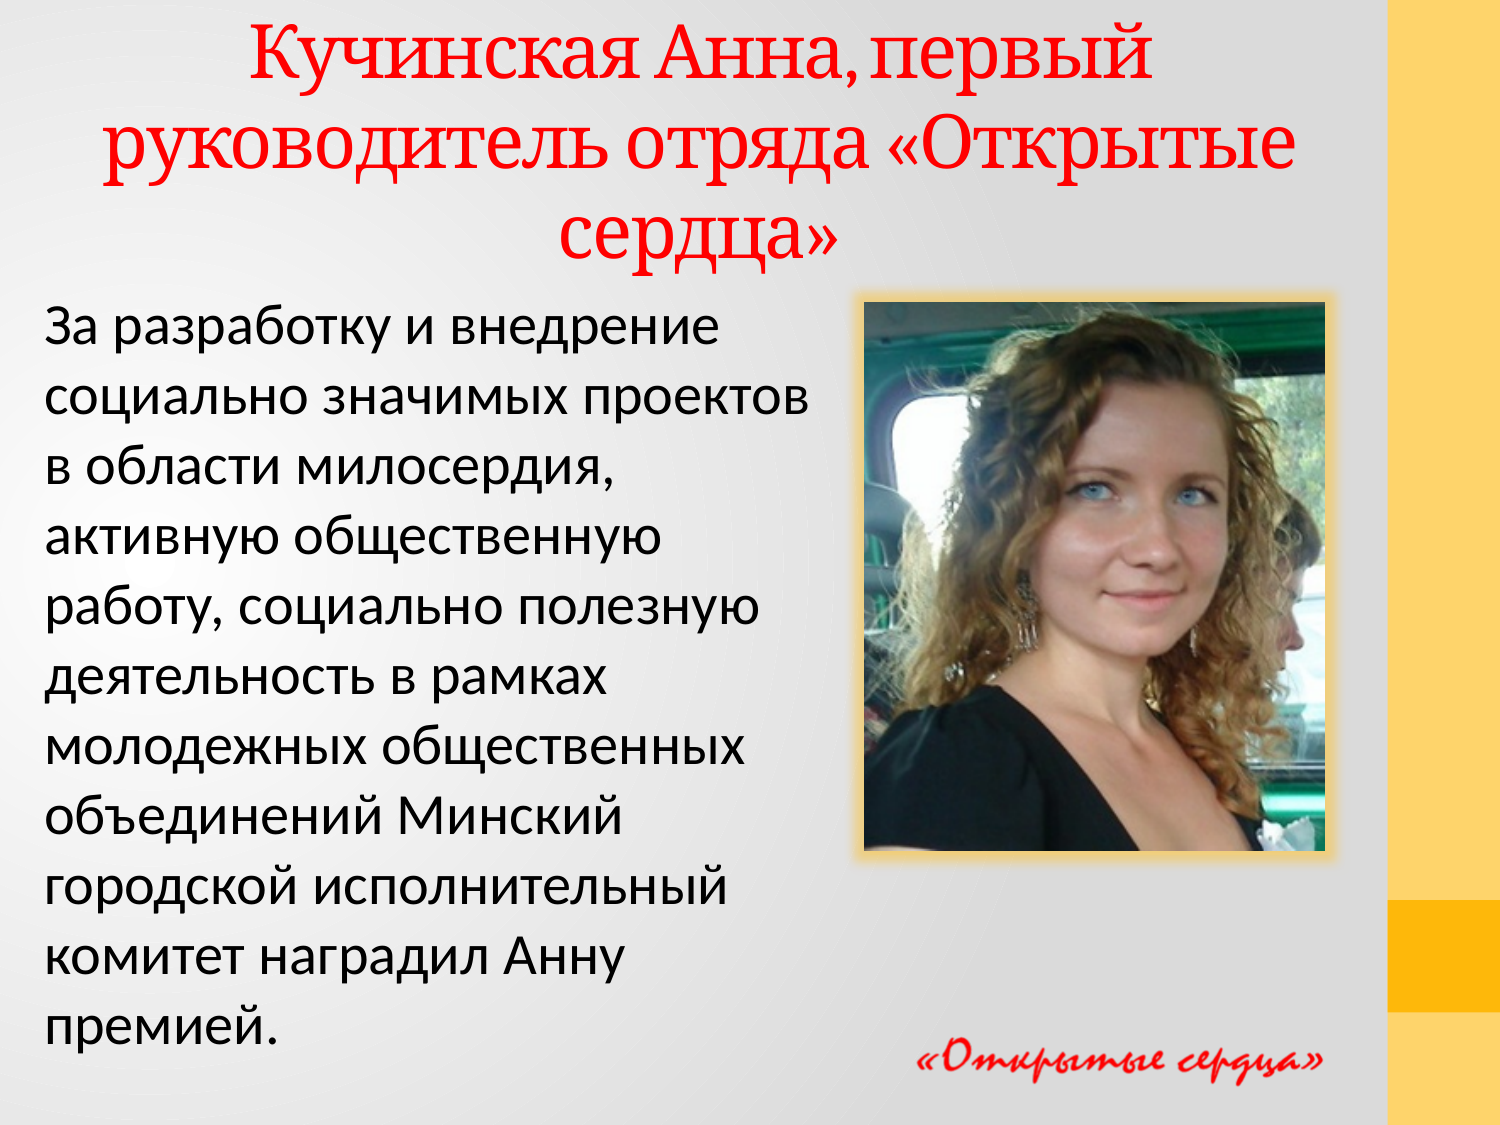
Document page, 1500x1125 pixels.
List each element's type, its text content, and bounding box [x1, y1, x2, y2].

text_box За разработку и внедрение социально значимых проектов в области милосердия, активную общественную работу, социально полезную деятельность в рамках молодежных общественных объединений Минский городской исполнительный комитет наградил Анну премией. [29, 278, 833, 1064]
title Кучинская Анна, первый руководитель отряда «Открытые сердца» [75, 45, 1325, 233]
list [864, 302, 1326, 852]
picture [713, 1010, 1364, 1119]
